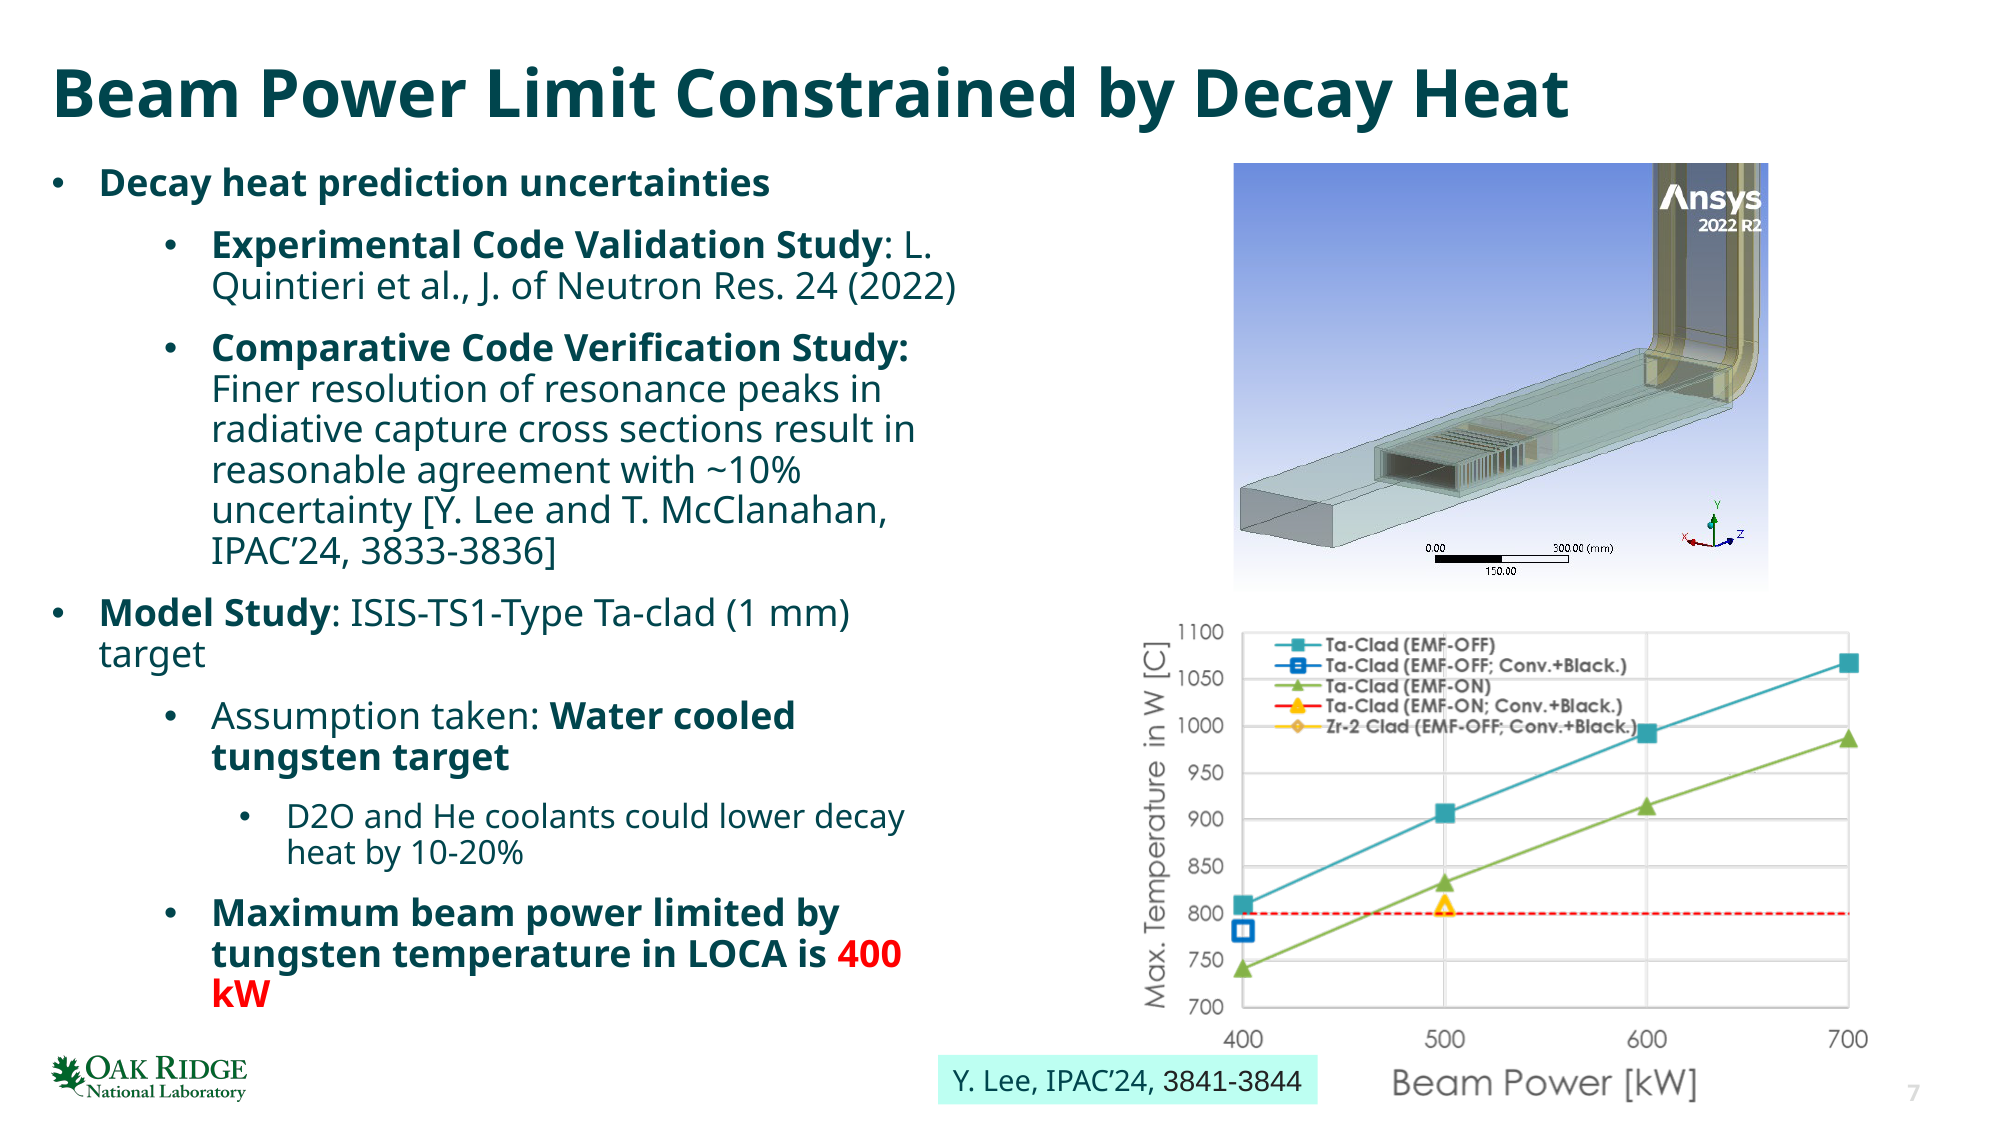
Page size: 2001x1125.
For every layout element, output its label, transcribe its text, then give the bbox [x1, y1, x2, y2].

picture [51, 1055, 247, 1102]
list Decay heat prediction uncertainties Experimental Code Validation Study: L. Quintieri et al., J. of Neutron Res. 24 (2022) Comparative Code Verification Study: Finer resolution of resonance peaks in radiative capture cross sections result in reasonable agreement with ~10% uncertainty [Y. Lee and T. McClanahan, IPAC’24, 3833-3836] Model Study: ISIS-TS1-Type Ta-clad (1 mm) target Assumption taken: Water cooled tungsten target D2O and He coolants could lower decay heat by 10-20% Maximum beam power limited by tungsten temperature in LOCA is 400 kW [51, 206, 965, 1011]
text_box Y. Lee, IPAC’24, 3841-3844 [938, 1054, 1113, 1105]
picture [1233, 163, 1769, 592]
picture [1113, 612, 1889, 1112]
title Beam Power Limit Constrained by Decay Heat [51, 59, 1937, 206]
